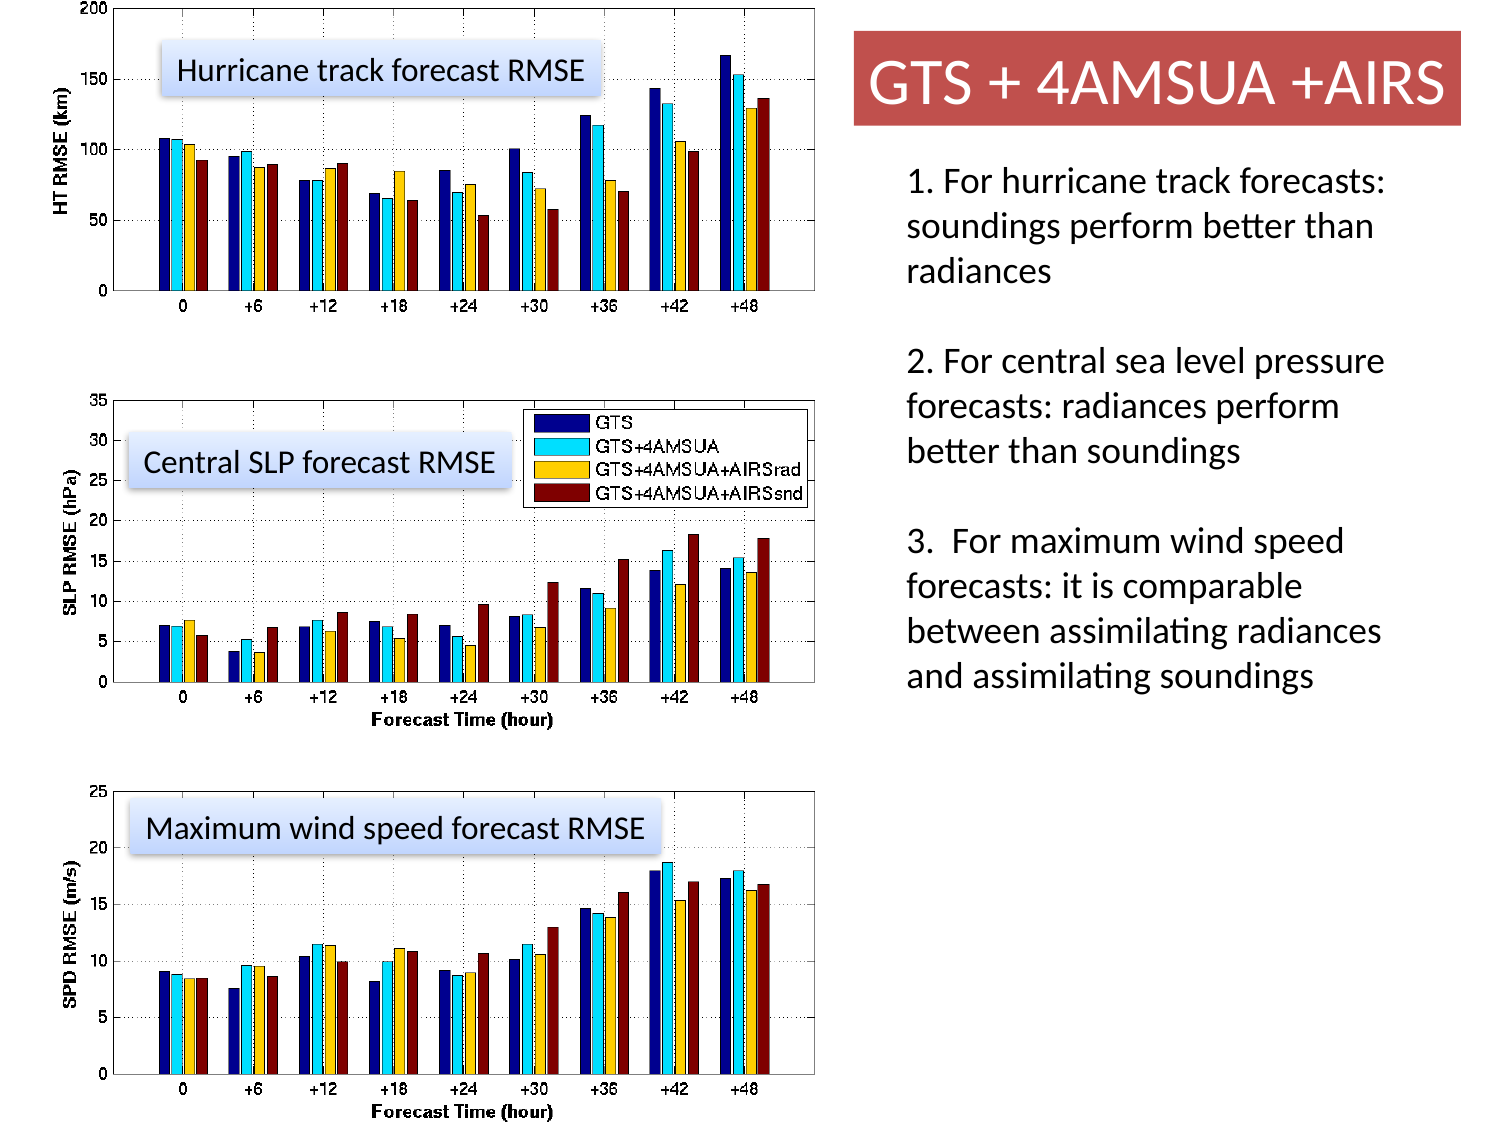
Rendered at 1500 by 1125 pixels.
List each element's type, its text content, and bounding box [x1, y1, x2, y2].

picture [0, 0, 900, 1125]
text_box 1. For hurricane track forecasts: soundings perform better than radiances 2. For central sea level pressure forecasts: radiances perform better than soundings 3. For maximum wind speed forecasts: it is comparable between assimilating radiances and assimilating soundings [904, 148, 1424, 704]
text_box GTS + 4AMSUA +AIRS [904, 29, 1463, 128]
